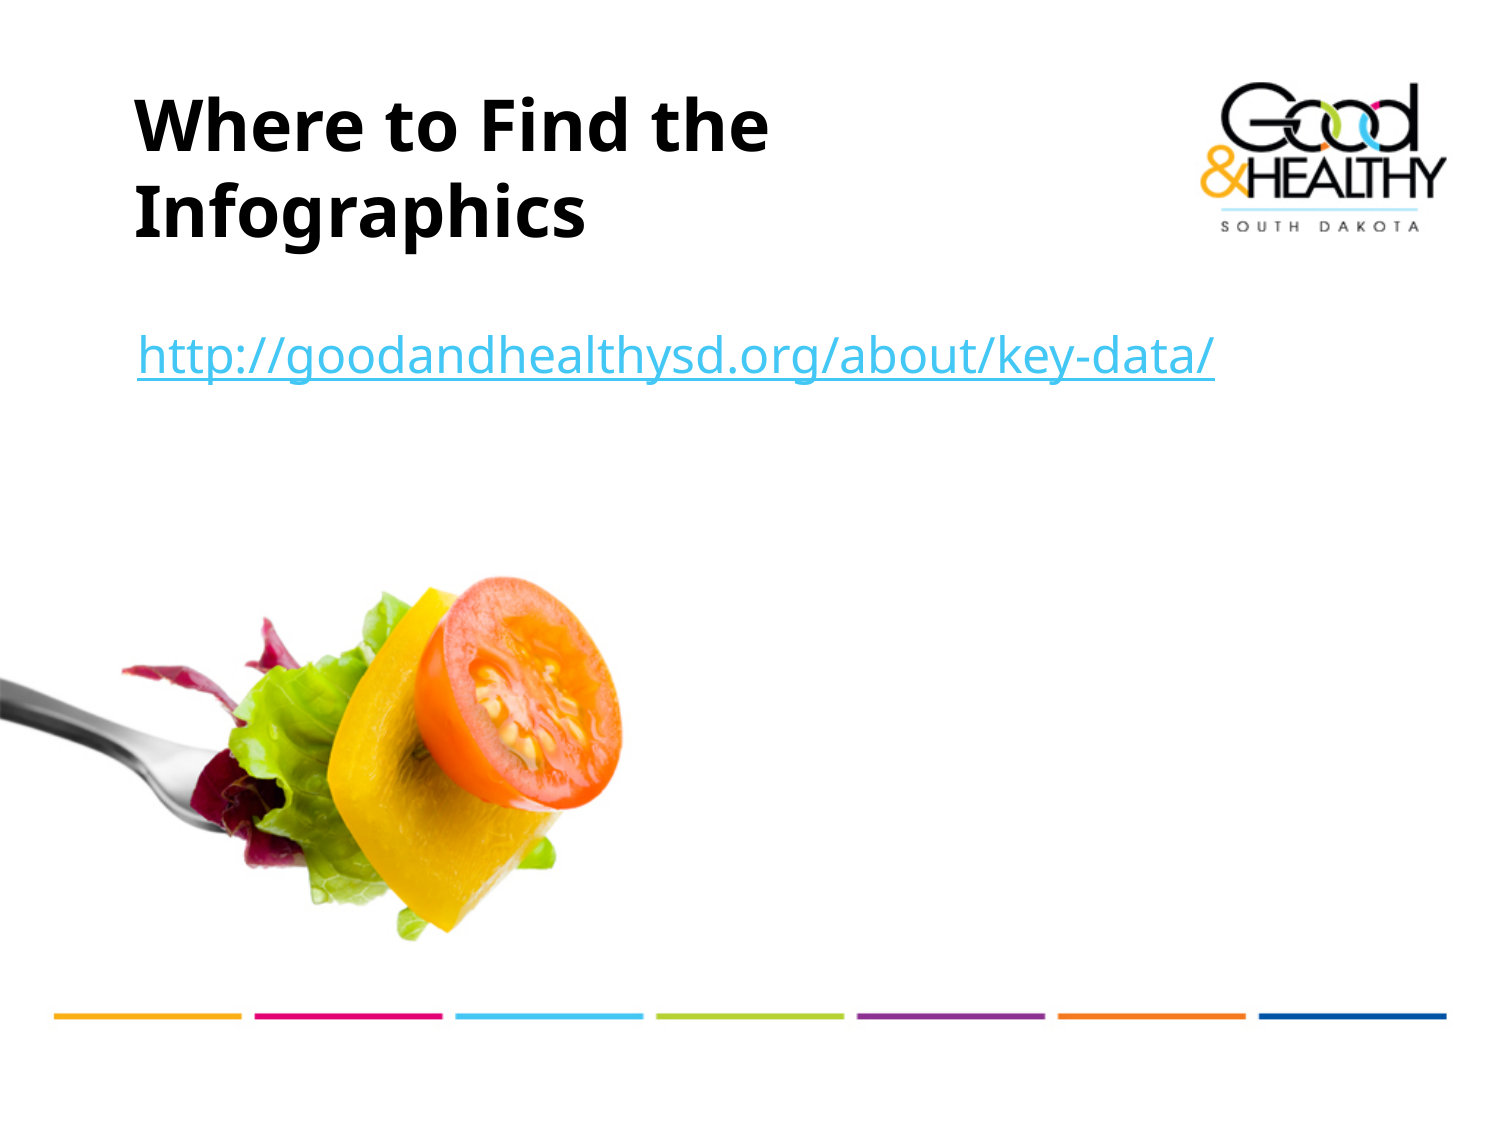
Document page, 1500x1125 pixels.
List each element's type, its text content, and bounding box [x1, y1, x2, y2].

title Where to Find the Infographics [119, 72, 1163, 260]
subtitle http://goodandhealthysd.org/about/key-data/ [137, 323, 1357, 469]
picture [0, 0, 1500, 1125]
